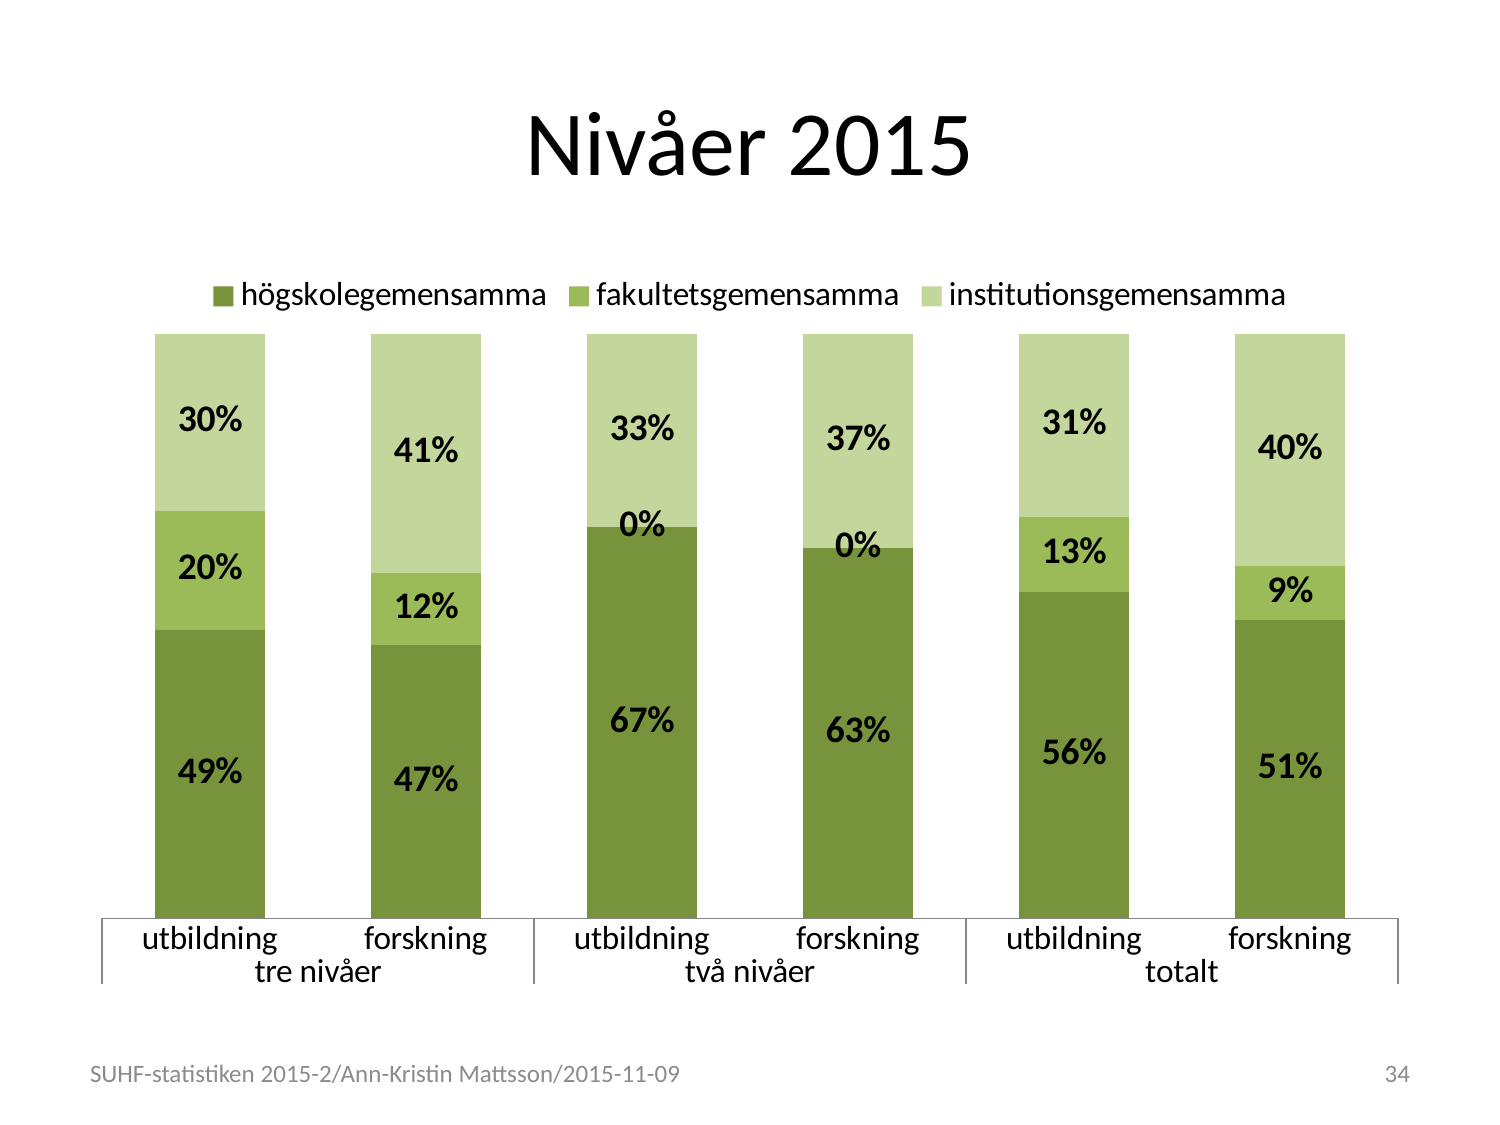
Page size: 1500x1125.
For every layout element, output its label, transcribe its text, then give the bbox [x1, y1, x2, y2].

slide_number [75, 1042, 703, 1103]
chart [74, 262, 1426, 1006]
slide_number 34 [1074, 1042, 1425, 1103]
title Nivåer 2015 [75, 45, 1425, 233]
